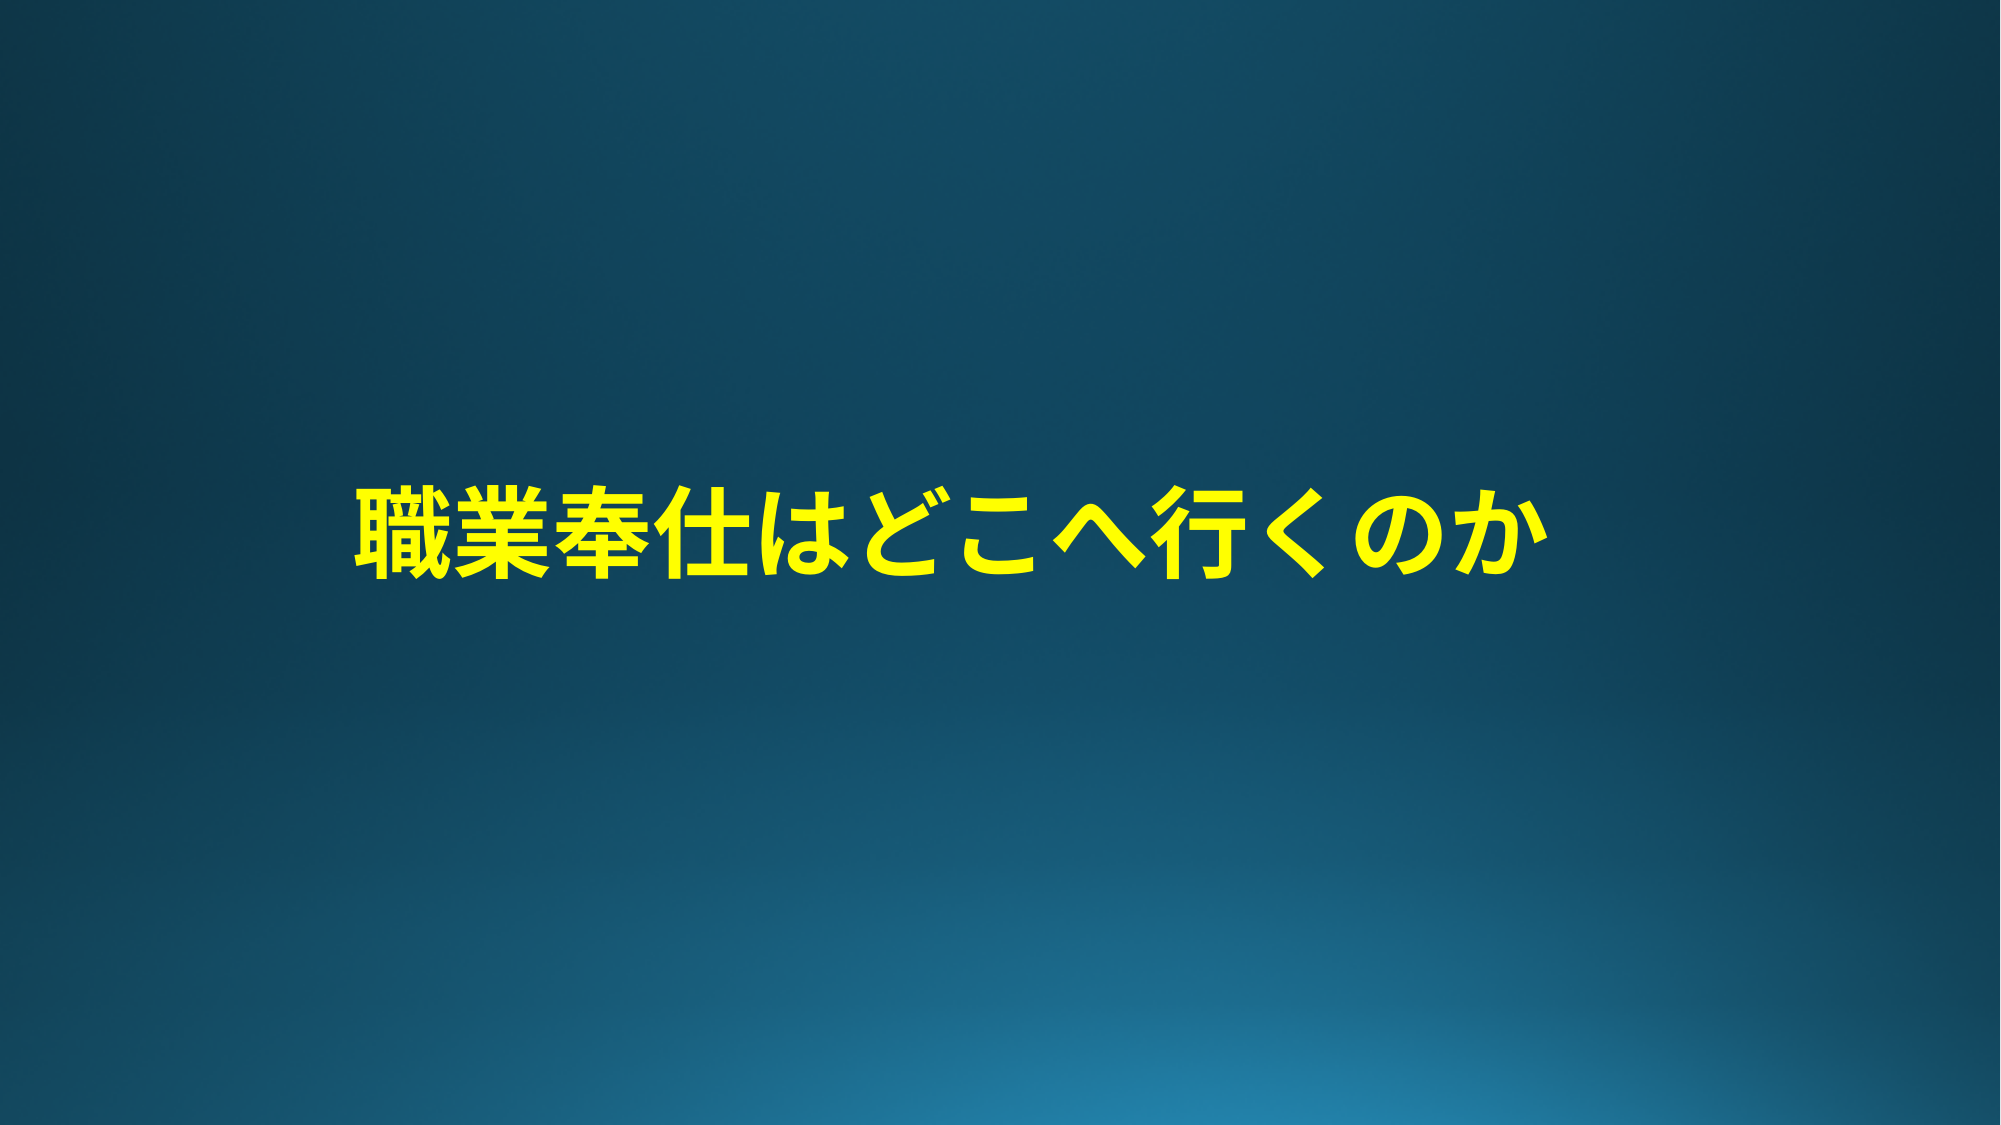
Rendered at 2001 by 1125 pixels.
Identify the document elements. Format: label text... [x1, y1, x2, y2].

title 職業奉仕はどこへ行くのか [137, 158, 1863, 918]
picture [0, 0, 2001, 1125]
